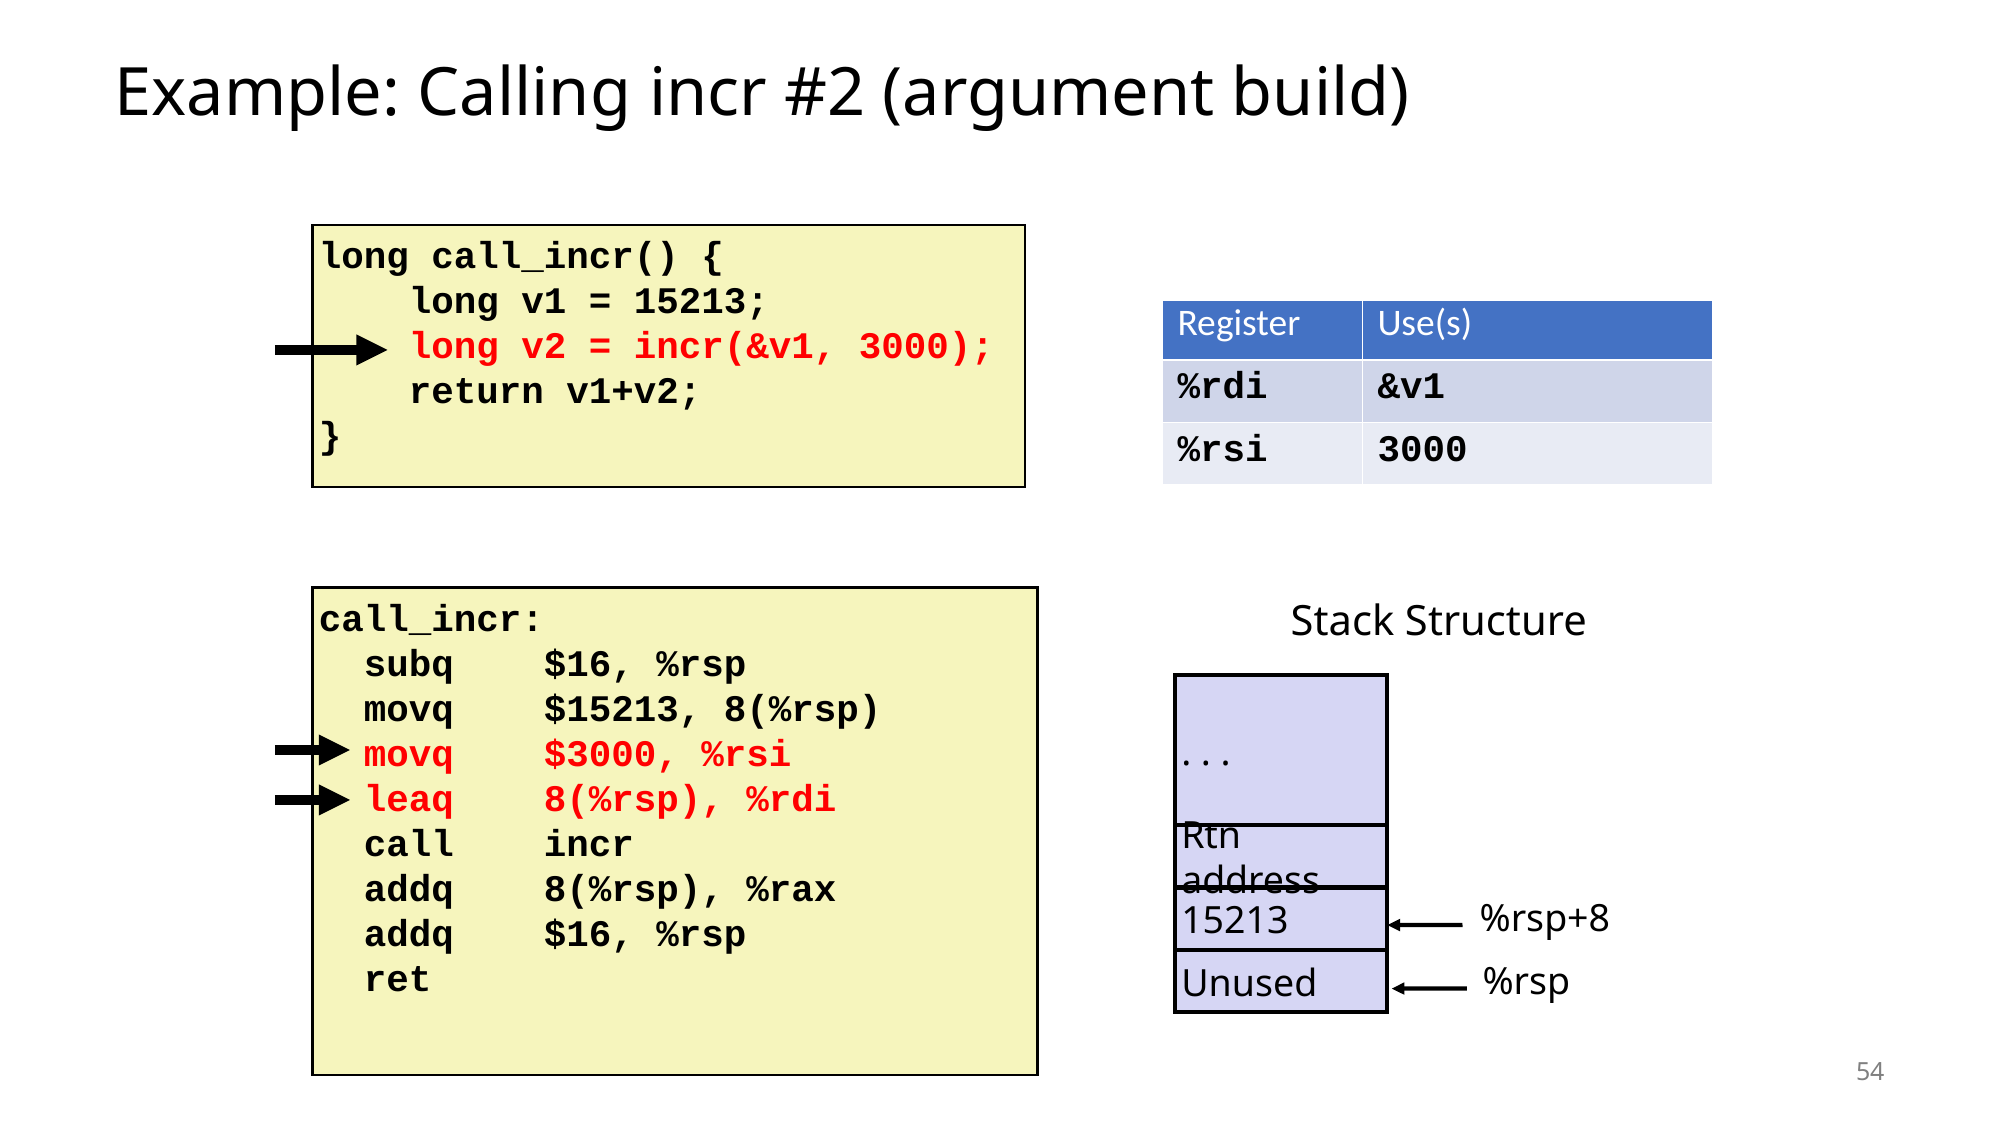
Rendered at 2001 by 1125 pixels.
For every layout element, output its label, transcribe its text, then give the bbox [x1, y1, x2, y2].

text_box call_incr: subq $16, %rsp movq $15213, 8(%rsp) movq $3000, %rsi leaq 8(%rsp), %rdi call incr addq 8(%rsp), %rax addq $16, %rsp ret [312, 587, 1038, 1075]
text_box Unused [1174, 949, 1388, 1013]
text_box long call_incr() { long v1 = 15213; long v2 = incr(&v1, 3000); return v1+v2; } [312, 224, 1025, 488]
table_header Register [1163, 301, 1362, 359]
text_box %rsp+8 [1473, 887, 1617, 945]
text_box [1387, 918, 1463, 932]
text_box 15213 [1174, 888, 1388, 949]
text_box Stack Structure [1284, 587, 1594, 650]
text_box [1391, 982, 1467, 995]
table_header Use(s) [1363, 301, 1712, 359]
table_cell %rsi [1163, 423, 1362, 484]
text_box . . . [1174, 674, 1388, 824]
text_box Rtn address [1174, 824, 1388, 888]
table_cell &v1 [1363, 361, 1712, 422]
text_box %rsp [1476, 950, 1577, 1009]
title Example: Calling incr #2 (argument build) [99, 37, 1900, 150]
slide_number 54 [1749, 1042, 1900, 1103]
table_cell %rdi [1163, 361, 1362, 422]
table_cell 3000 [1363, 423, 1712, 484]
